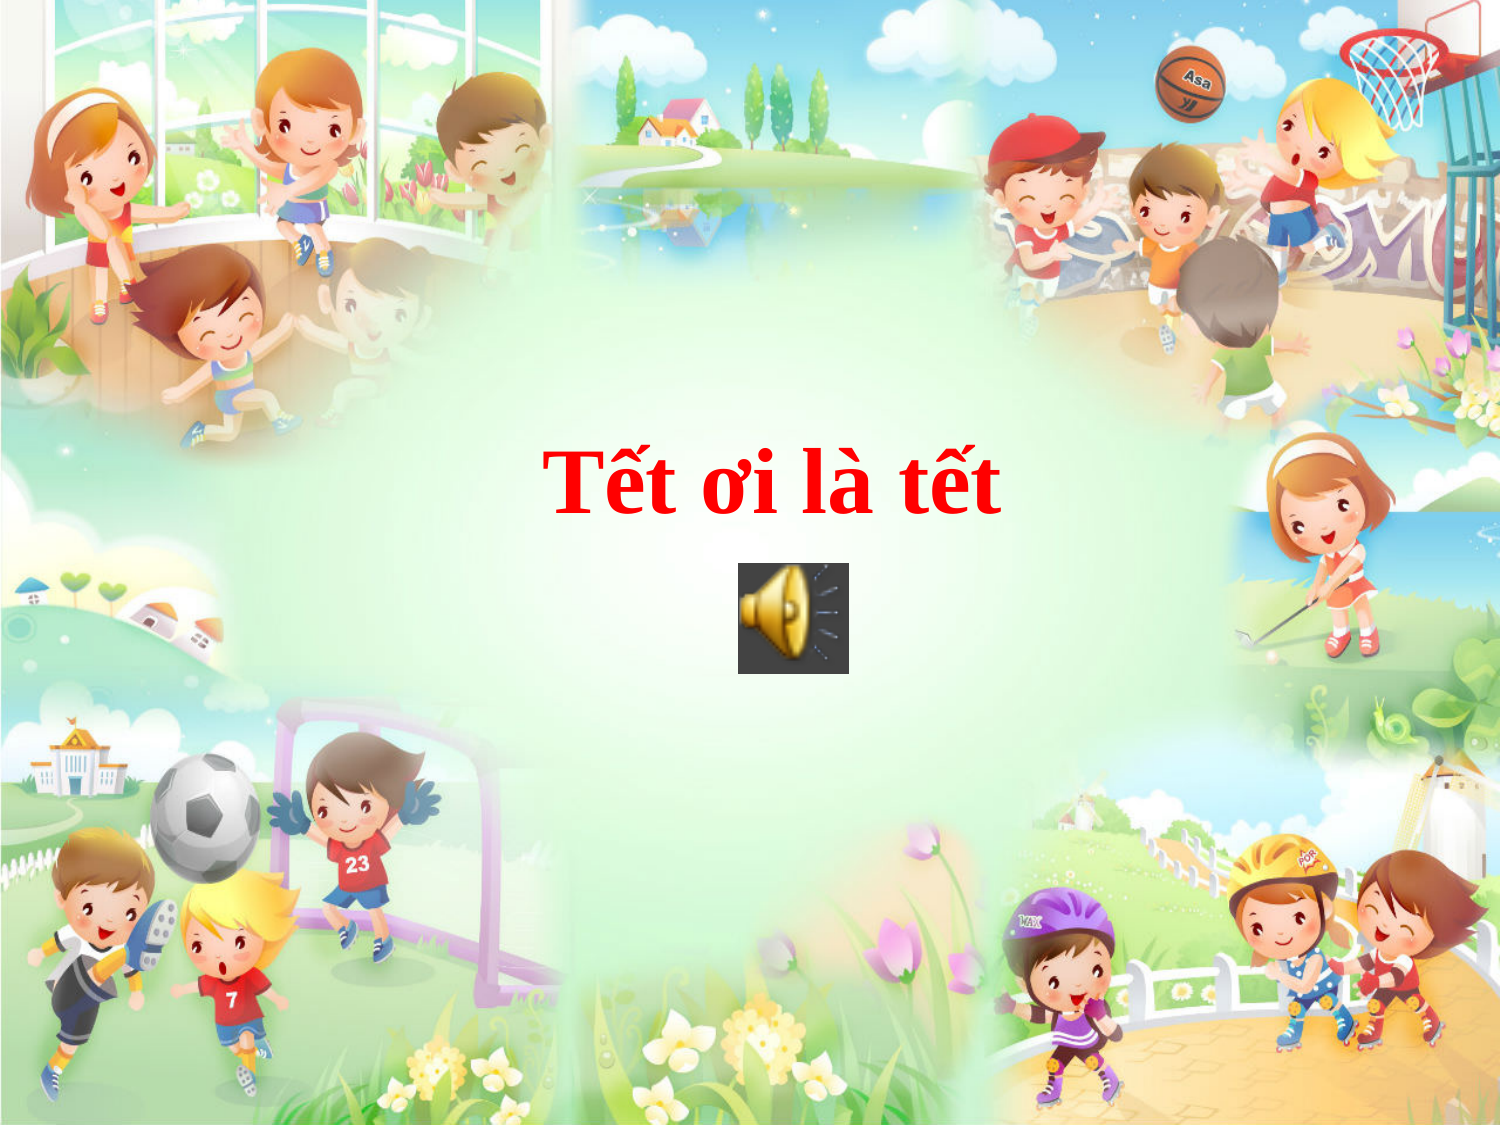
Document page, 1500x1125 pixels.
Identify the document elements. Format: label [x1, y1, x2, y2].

list [0, 0, 1500, 1125]
picture [737, 562, 851, 676]
